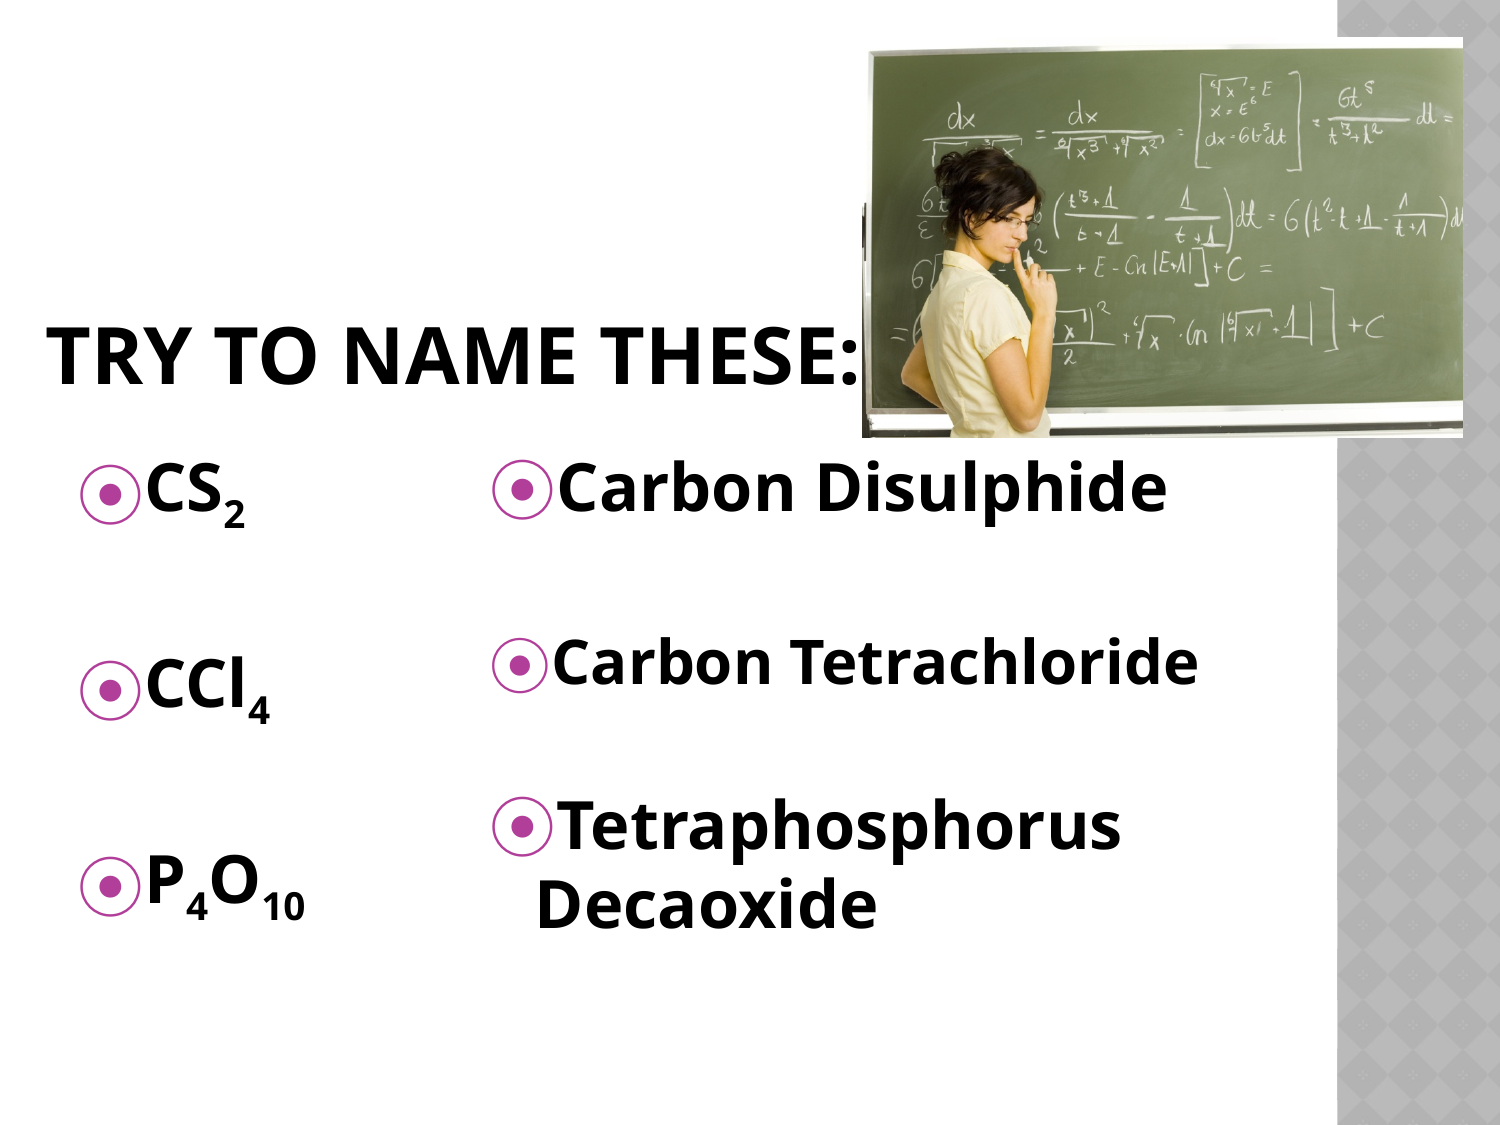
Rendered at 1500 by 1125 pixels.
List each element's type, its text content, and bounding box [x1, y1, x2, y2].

title TRY TO NAME THESE: [37, 212, 857, 400]
list CS2 CCl4 P4O10 [62, 437, 375, 974]
text_box Carbon Disulphide [474, 437, 1313, 537]
text_box Carbon Tetrachloride [474, 537, 1313, 700]
text_box Tetraphosphorus Decaoxide [474, 774, 1313, 988]
picture [862, 37, 1463, 438]
